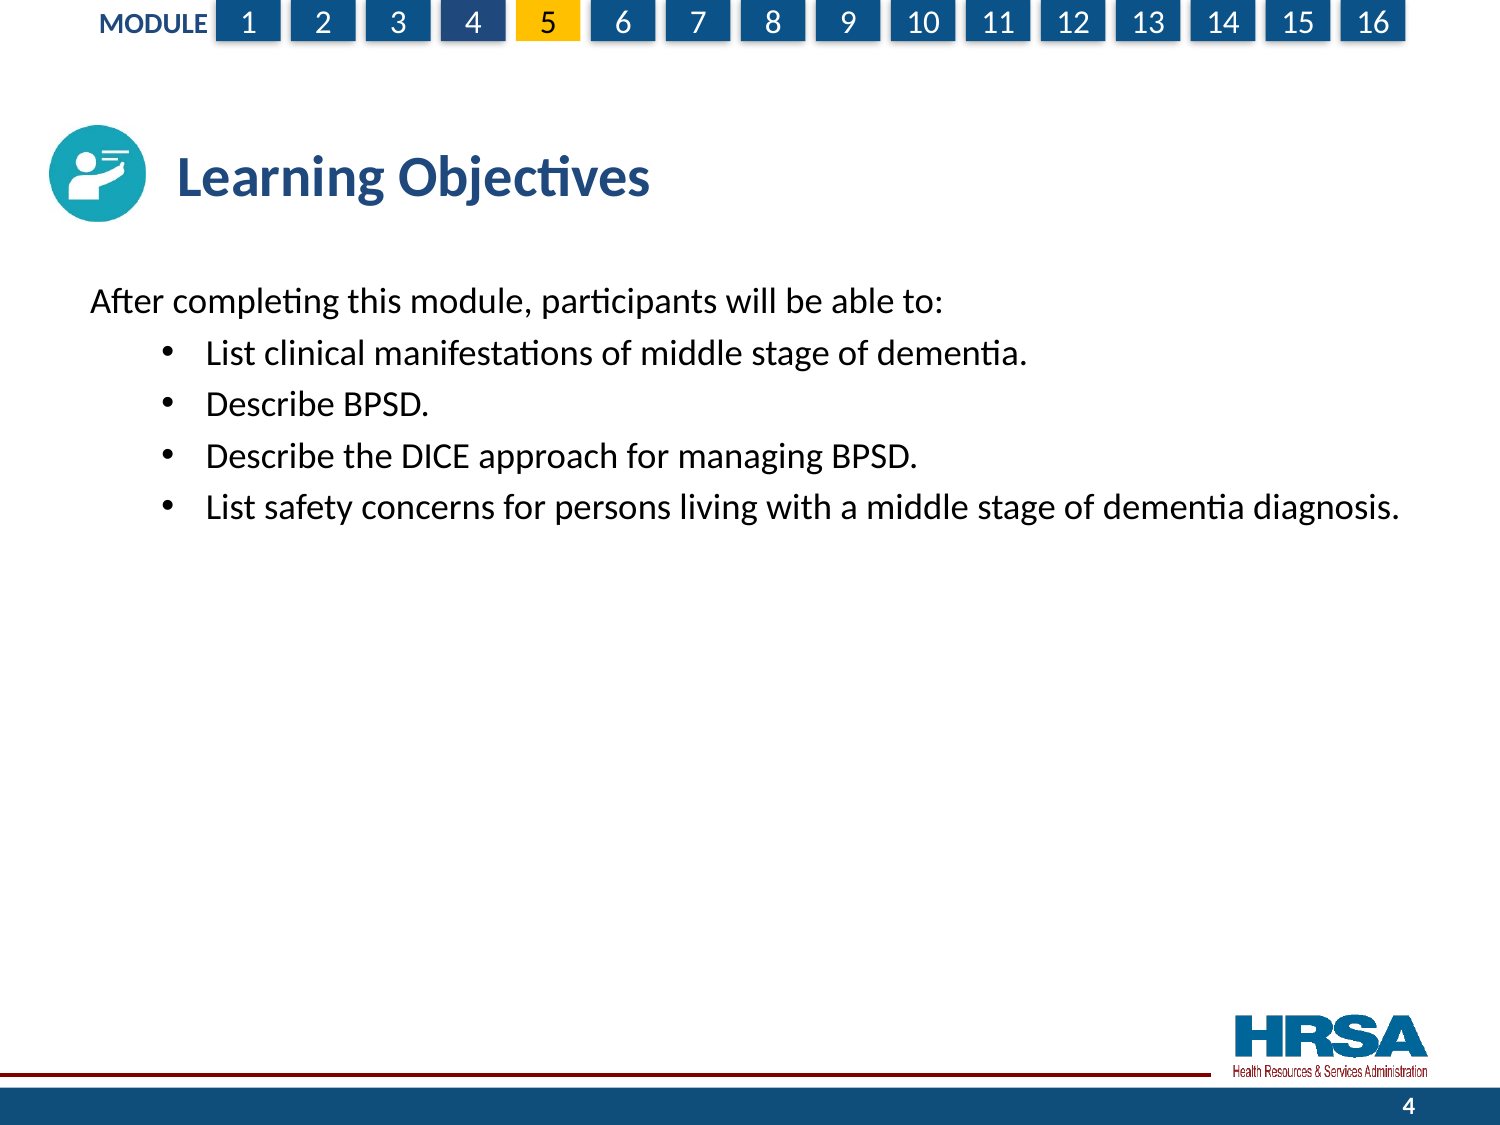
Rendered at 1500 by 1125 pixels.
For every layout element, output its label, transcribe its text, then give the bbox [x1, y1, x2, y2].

list After completing this module, participants will be able to: List clinical manifestations of middle stage of dementia. Describe BPSD. Describe the DICE approach for managing BPSD. List safety concerns for persons living with a middle stage of dementia diagnosis. [75, 269, 1425, 578]
picture [1210, 1002, 1450, 1083]
title Learning Objectives [161, 130, 1336, 217]
picture [49, 125, 146, 222]
